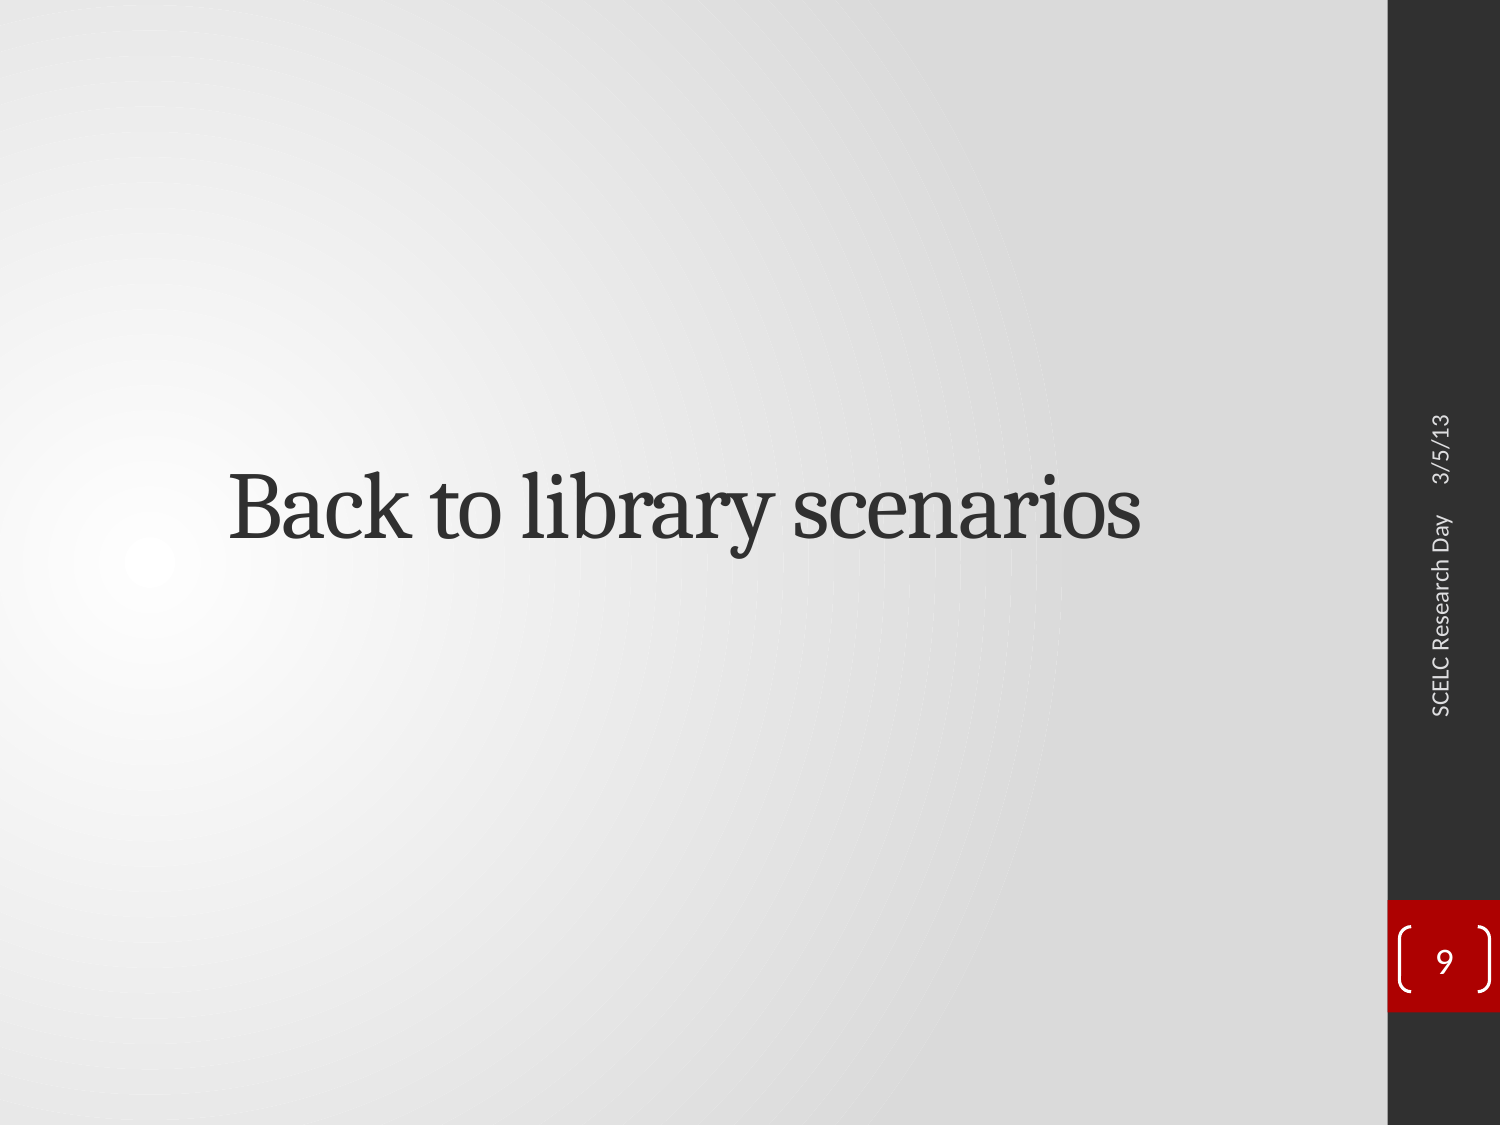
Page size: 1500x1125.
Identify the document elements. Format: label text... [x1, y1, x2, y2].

slide_number 9 [1397, 925, 1492, 994]
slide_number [1408, 100, 1469, 500]
title Back to library scenarios [204, 269, 1167, 731]
footer SCELC Research Day [1408, 500, 1469, 889]
